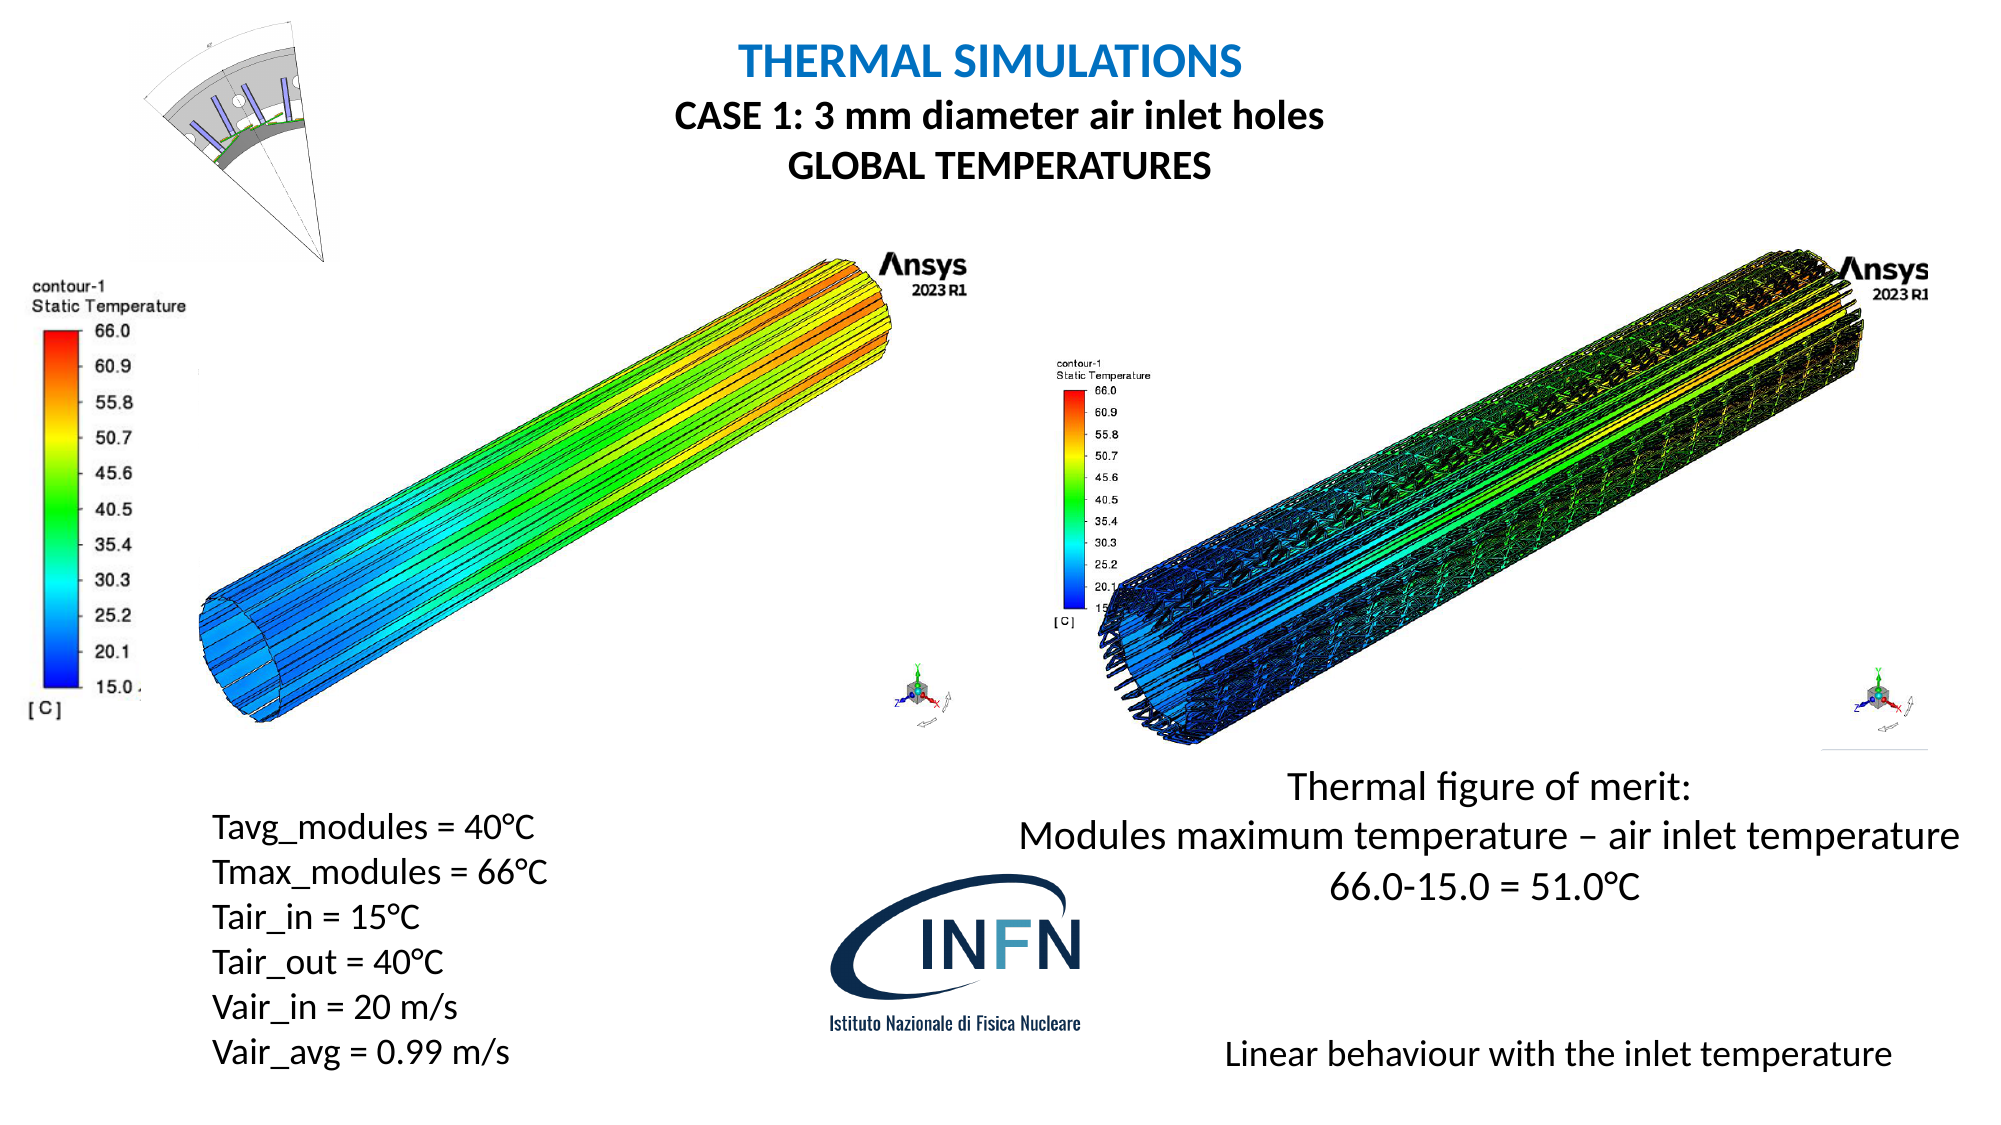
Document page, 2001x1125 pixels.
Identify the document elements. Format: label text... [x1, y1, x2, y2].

text_box Thermal figure of merit: Modules maximum temperature – air inlet temperature 66.0-15.0 = 51.0°C [979, 751, 2000, 966]
text_box Linear behaviour with the inlet temperature [1058, 1021, 2000, 1082]
picture [129, 20, 340, 262]
text_box Tavg_modules = 40°C Tmax_modules = 66°C Tair_in = 15°C Tair_out = 40°C Vair_in = 20 m/s Vair_avg = 0.99 m/s [197, 794, 626, 1080]
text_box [11, 254, 292, 776]
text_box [198, 243, 972, 737]
picture [1046, 249, 1928, 751]
text_box THERMAL SIMULATIONS [552, 20, 1430, 96]
text_box CASE 1: 3 mm diameter air inlet holes GLOBAL TEMPERATURES [497, 80, 1503, 196]
